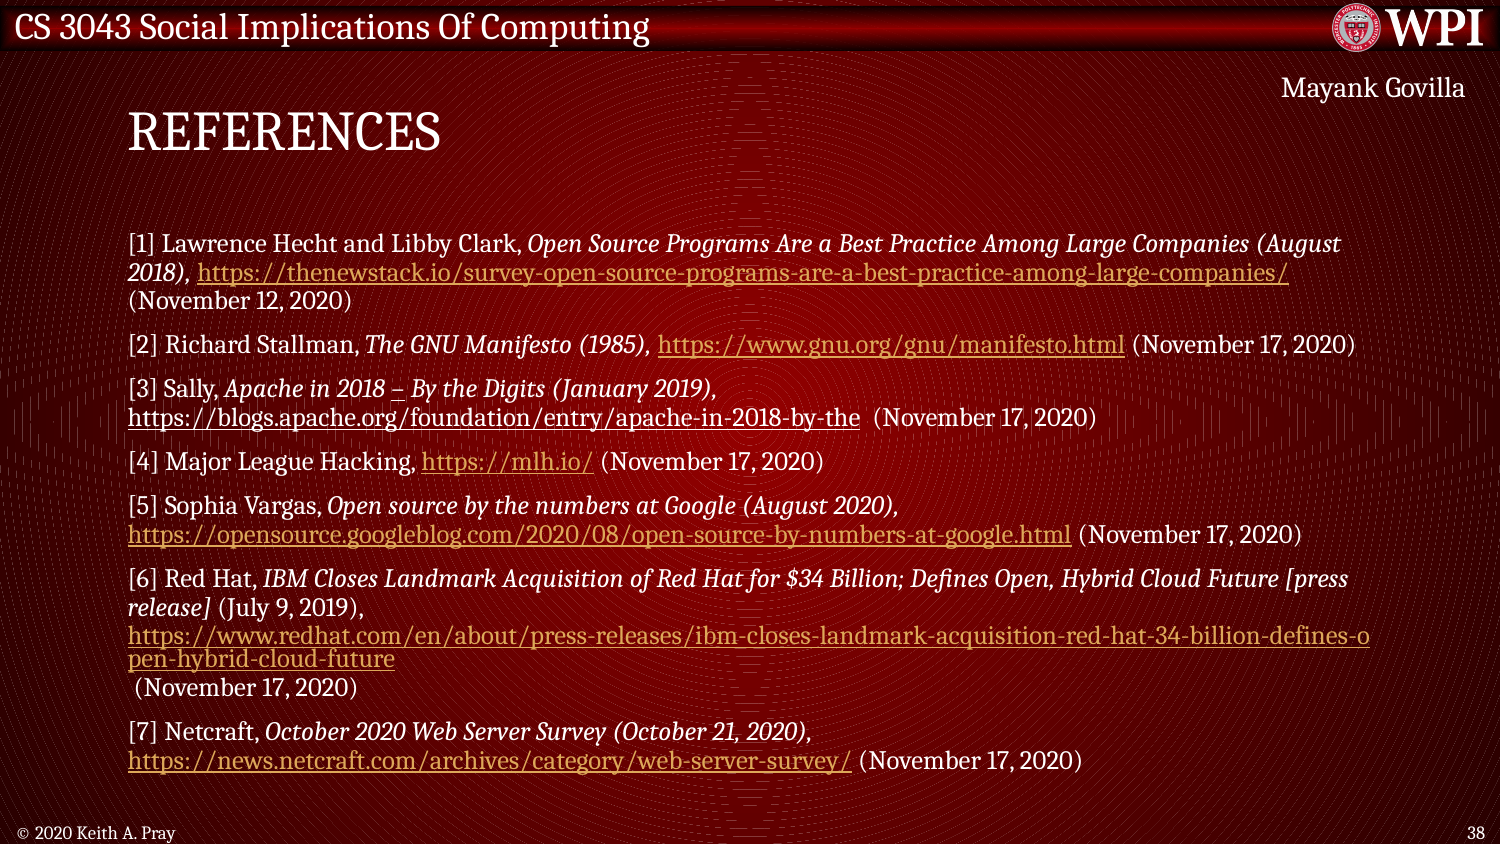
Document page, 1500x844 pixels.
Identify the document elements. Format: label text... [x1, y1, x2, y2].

list [1] Lawrence Hecht and Libby Clark, Open Source Programs Are a Best Practice Among Large Companies (August 2018), https://thenewstack.io/survey-open-source-programs-are-a-best-practice-among-large-companies/ (November 12, 2020) [2] Richard Stallman, The GNU Manifesto (1985), https://www.gnu.org/gnu/manifesto.html (November 17, 2020) [3] Sally, Apache in 2018 – By the Digits (January 2019), https://blogs.apache.org/foundation/entry/apache-in-2018-by-the (November 17, 2020) [4] Major League Hacking, https://mlh.io/ (November 17, 2020) [5] Sophia Vargas, Open source by the numbers at Google (August 2020), https://opensource.googleblog.com/2020/08/open-source-by-numbers-at-google.html (November 17, 2020) [6] Red Hat, IBM Closes Landmark Acquisition of Red Hat for $34 Billion; Defines Open, Hybrid Cloud Future [press release] (July 9, 2019), https://www.redhat.com/en/about/press-releases/ibm-closes-landmark-acquisition-red-hat-34-billion-defines-open-hybrid-cloud-future (November 17, 2020) [7] Netcraft, October 2020 Web Server Survey (October 21, 2020), https://news.netcraft.com/archives/category/web-server-survey/ (November 17, 2020) [112, 221, 1388, 772]
picture [1332, 3, 1483, 52]
title References [112, 59, 1388, 210]
text_box Mayank Govilla [1123, 61, 1481, 111]
footer © 2020 Keith A. Pray [0, 819, 913, 844]
slide_number 38 [1397, 819, 1500, 844]
